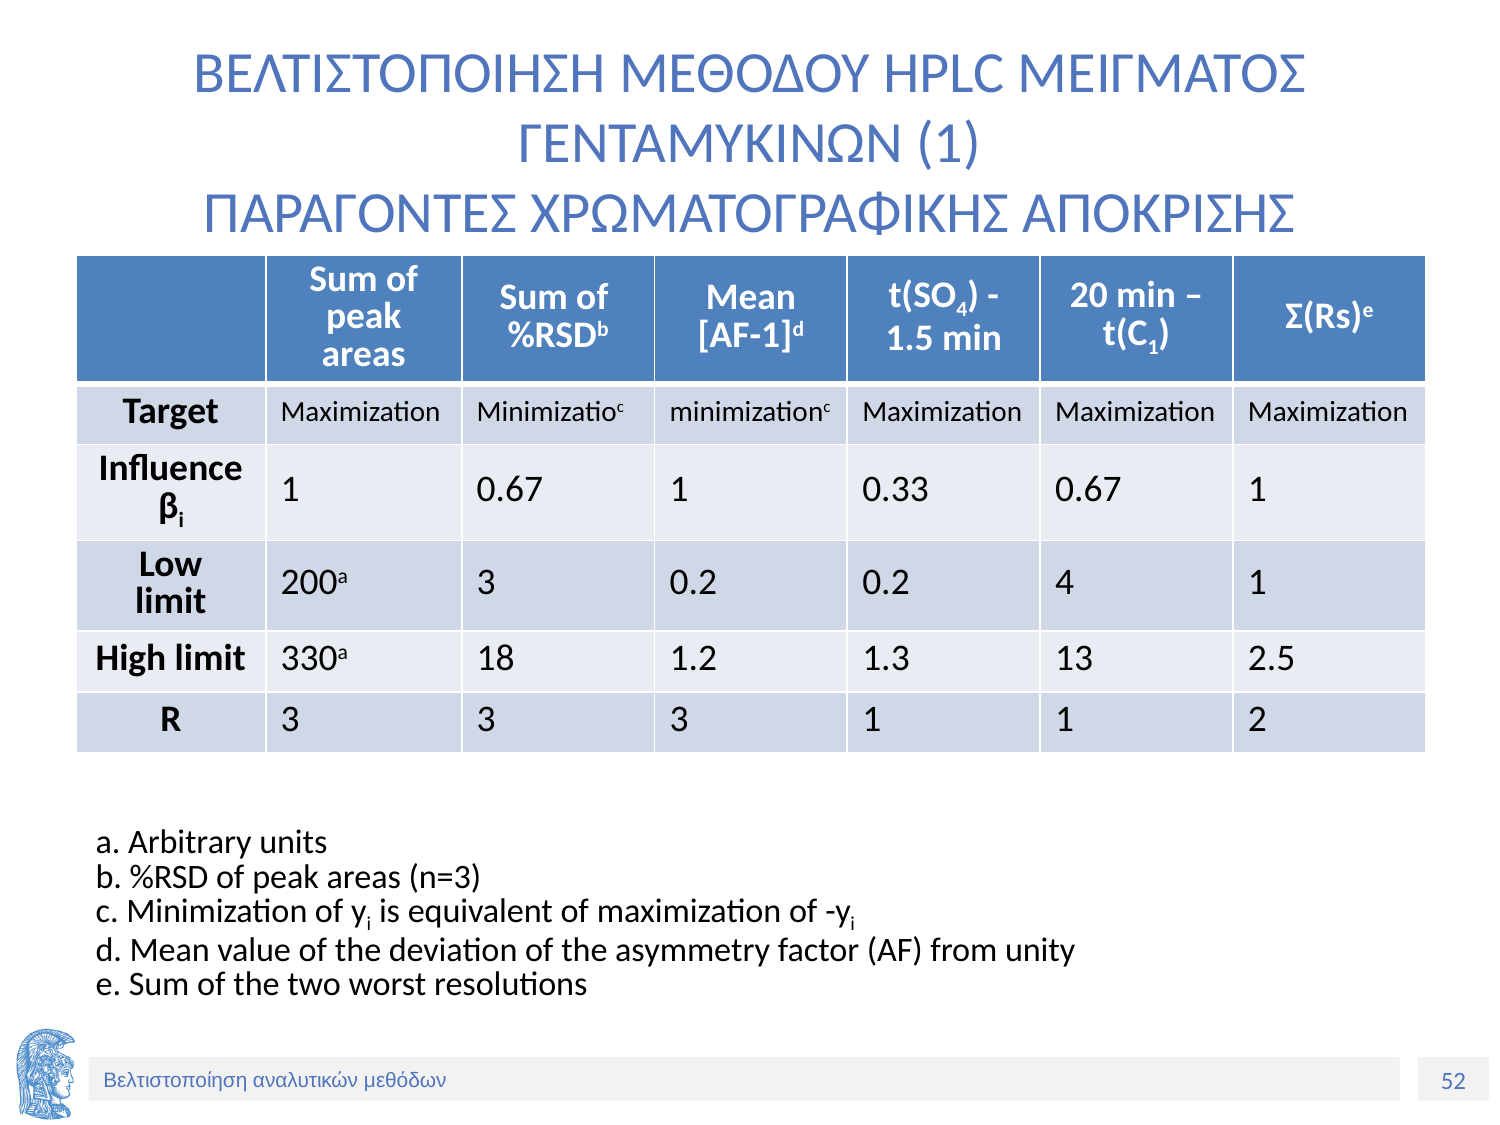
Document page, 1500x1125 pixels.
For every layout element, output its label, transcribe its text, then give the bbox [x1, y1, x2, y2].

table_cell 1 [1234, 541, 1425, 630]
table_cell 1 [267, 445, 461, 540]
table_header Mean [AF-1]d [655, 256, 846, 381]
table_cell 0.67 [463, 445, 654, 540]
title ΒΕΛΤΙΣΤΟΠΟΙΗΣΗ ΜΕΘΟΔΟΥ HPLC ΜΕΙΓΜΑΤΟΣ ΓΕΝΤΑΜΥΚΙΝΩΝ (1) ΠΑΡΑΓΟΝΤΕΣ ΧΡΩΜΑΤΟΓΡΑΦΙΚΗΣ ΑΠΟΚΡΙΣΗΣ [74, 44, 1426, 233]
table_cell 13 [1041, 632, 1232, 691]
table_cell 200a [267, 541, 461, 630]
table_cell Influence βi [77, 445, 265, 540]
table_cell Maximization [1234, 387, 1425, 444]
table_cell Target [77, 387, 265, 444]
table_cell 4 [1041, 541, 1232, 630]
table_cell 18 [463, 632, 654, 691]
table_cell 3 [463, 693, 654, 752]
picture [9, 1025, 81, 1120]
table_header Sum of %RSDb [463, 256, 654, 381]
table_cell Maximization [848, 387, 1039, 444]
table_cell 0.2 [848, 541, 1039, 630]
table_cell 2 [1234, 693, 1425, 752]
table_cell 0.67 [1041, 445, 1232, 540]
table_cell 1 [848, 693, 1039, 752]
table_cell 0.33 [848, 445, 1039, 540]
table_cell 0.2 [655, 541, 846, 630]
table_header [77, 256, 265, 381]
table_cell 330a [267, 632, 461, 691]
table_cell 2.5 [1234, 632, 1425, 691]
table_header 20 min – t(C1) [1041, 256, 1232, 381]
table_cell minimizationc [655, 387, 846, 444]
table_cell High limit [77, 632, 265, 691]
table_header Σ(Rs)e [1234, 256, 1425, 381]
table_cell Maximization [1041, 387, 1232, 444]
table_cell 3 [655, 693, 846, 752]
table_cell 1 [1041, 693, 1232, 752]
table_cell Maximization [267, 387, 461, 444]
table_cell 3 [267, 693, 461, 752]
table_cell 3 [463, 541, 654, 630]
table_header t(SO4) - 1.5 min [848, 256, 1039, 381]
table_cell 1 [1234, 445, 1425, 540]
text_box a. Arbitrary units b. %RSD of peak areas (n=3) c. Minimization of yi is equivalent of maximization of -yi d. Mean value of the deviation of the asymmetry factor (AF) from unity e. Sum of the two worst resolutions [80, 820, 1425, 1012]
table_header Sum of peak areas [267, 256, 461, 381]
table_cell Minimizatioc [463, 387, 654, 444]
table_cell Low limit [77, 541, 265, 630]
table_cell 1 [655, 445, 846, 540]
table_cell R [77, 693, 265, 752]
table_cell 1.2 [655, 632, 846, 691]
table_cell 1.3 [848, 632, 1039, 691]
